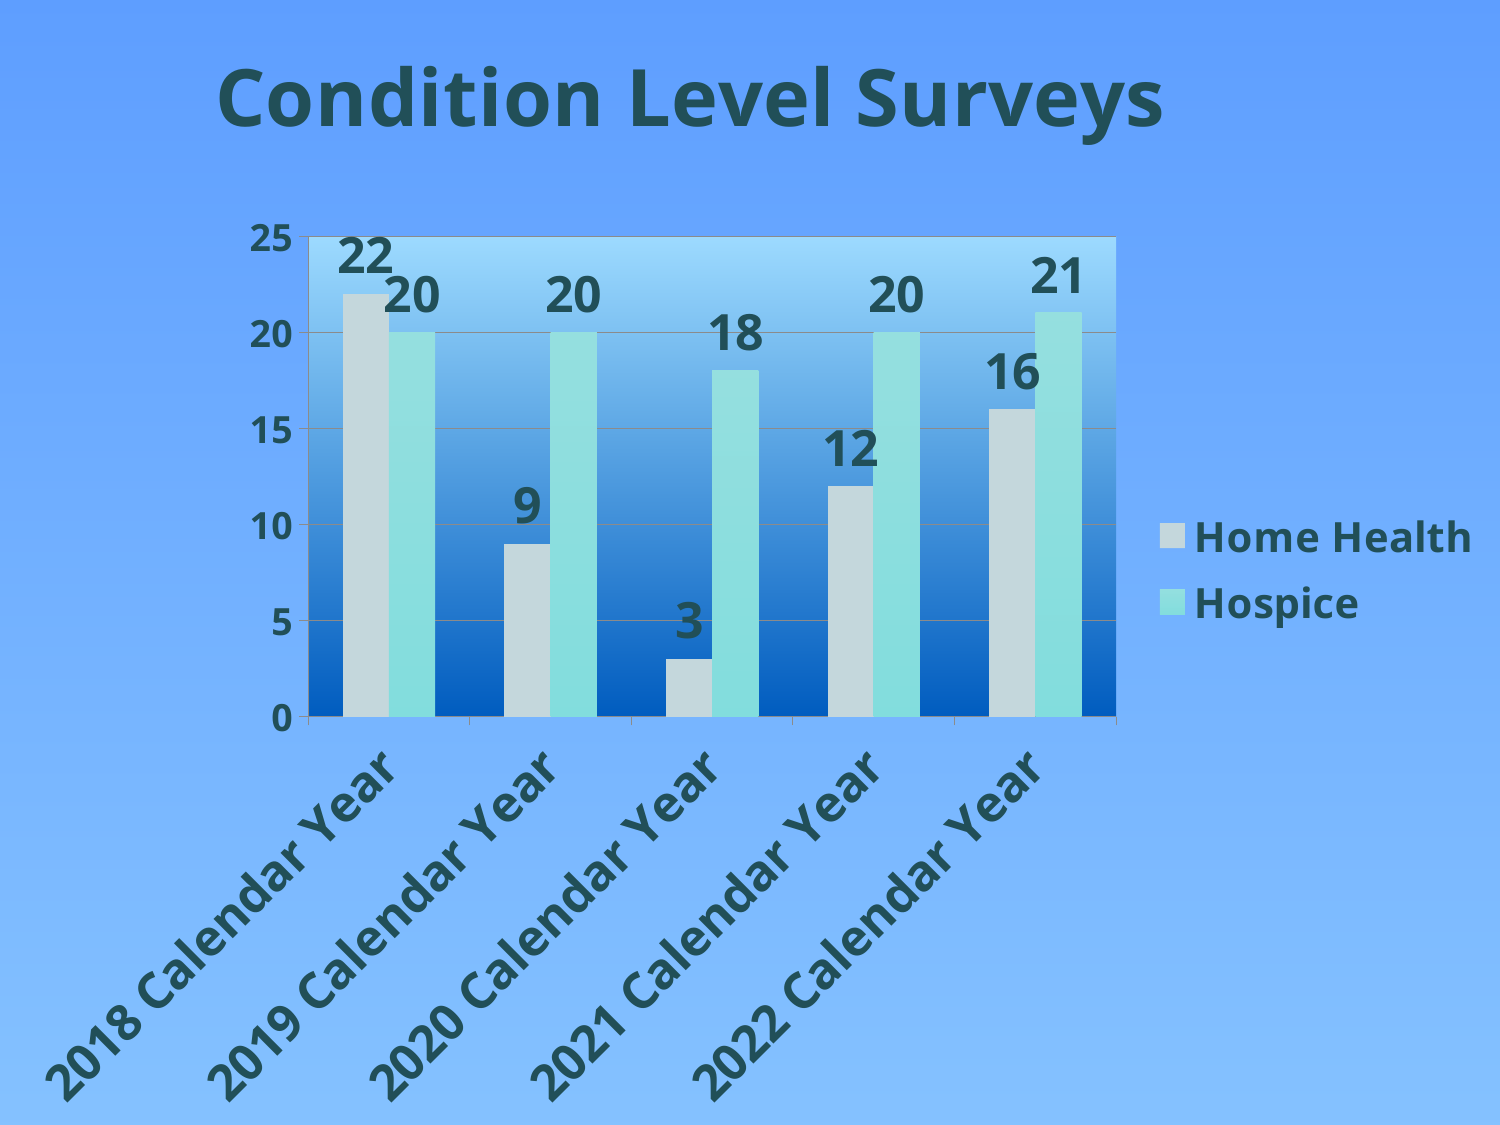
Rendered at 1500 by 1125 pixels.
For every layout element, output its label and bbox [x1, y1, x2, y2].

chart [0, 0, 1500, 1125]
